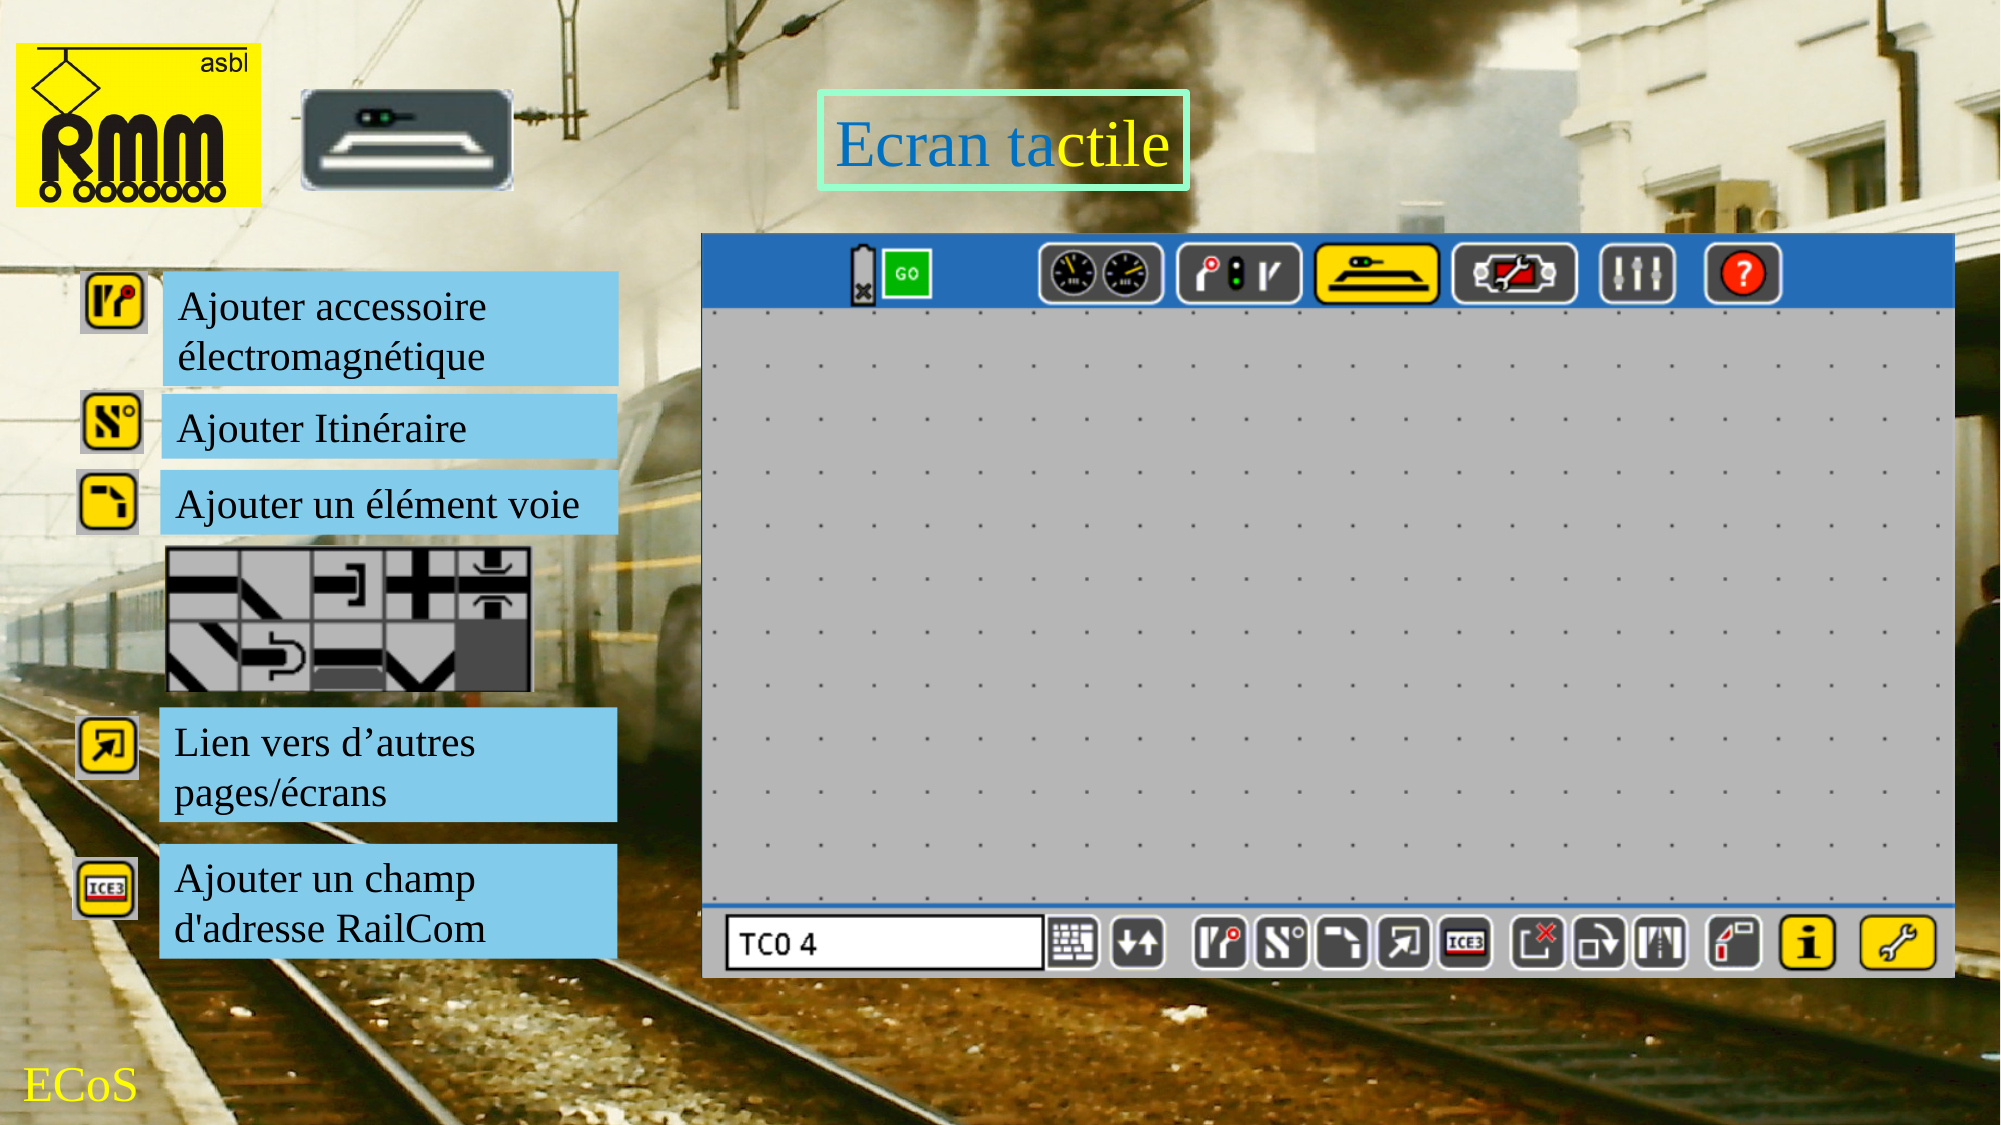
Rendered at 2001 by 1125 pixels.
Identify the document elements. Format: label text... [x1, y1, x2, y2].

text_box Ajouter Itinéraire [161, 393, 618, 459]
text_box ECoS [7, 1044, 154, 1119]
text_box Ajouter accessoire électromagnétique [162, 271, 619, 387]
text_box Ajouter un élément voie [160, 469, 619, 535]
text_box Ajouter un champ d'adresse RailCom [159, 843, 618, 959]
text_box Ecran tactile [820, 92, 1187, 188]
picture [0, 0, 2001, 1125]
text_box Lien vers d’autres pages/écrans [159, 707, 618, 823]
